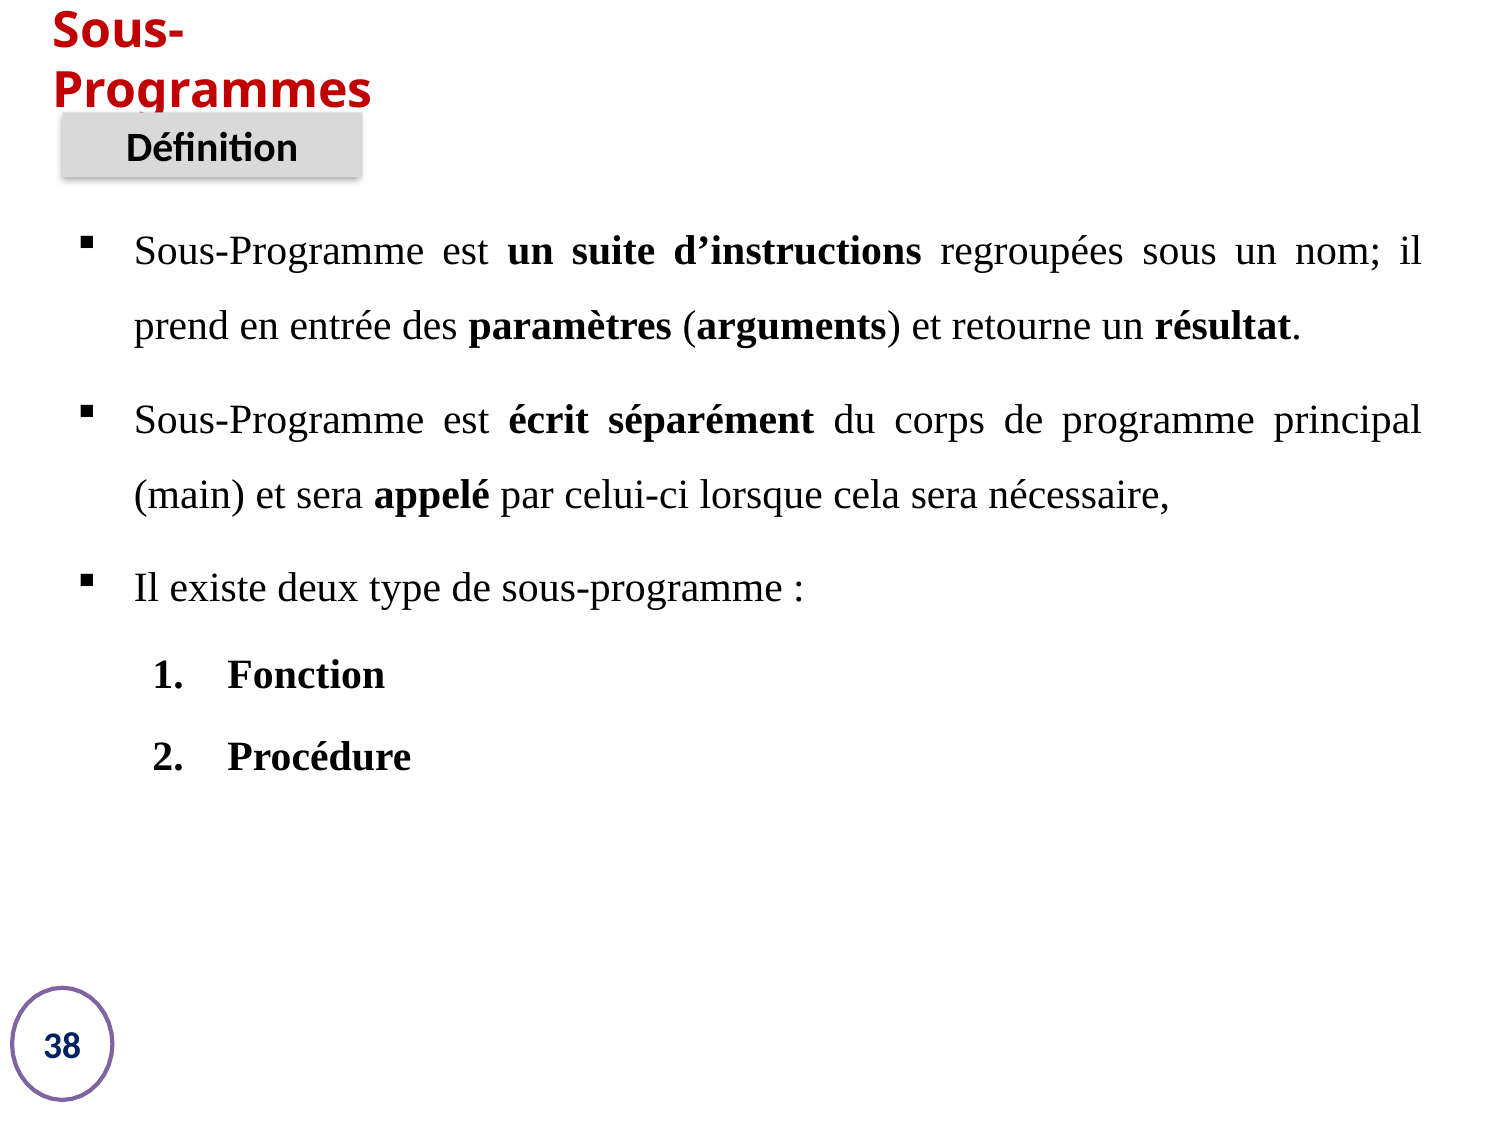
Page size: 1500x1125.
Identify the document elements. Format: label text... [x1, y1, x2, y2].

text_box 38 [9, 985, 115, 1103]
text_box Définition [60, 110, 365, 179]
title Sous-Programmes [37, 1, 513, 113]
text_box Sous-Programme est un suite d’instructions regroupées sous un nom; il prend en entrée des paramètres (arguments) et retourne un résultat. Sous-Programme est écrit séparément du corps de programme principal (main) et sera appelé par celui-ci lorsque cela sera nécessaire, Il existe deux type de sous-programme : Fonction Procédure [62, 190, 1438, 787]
